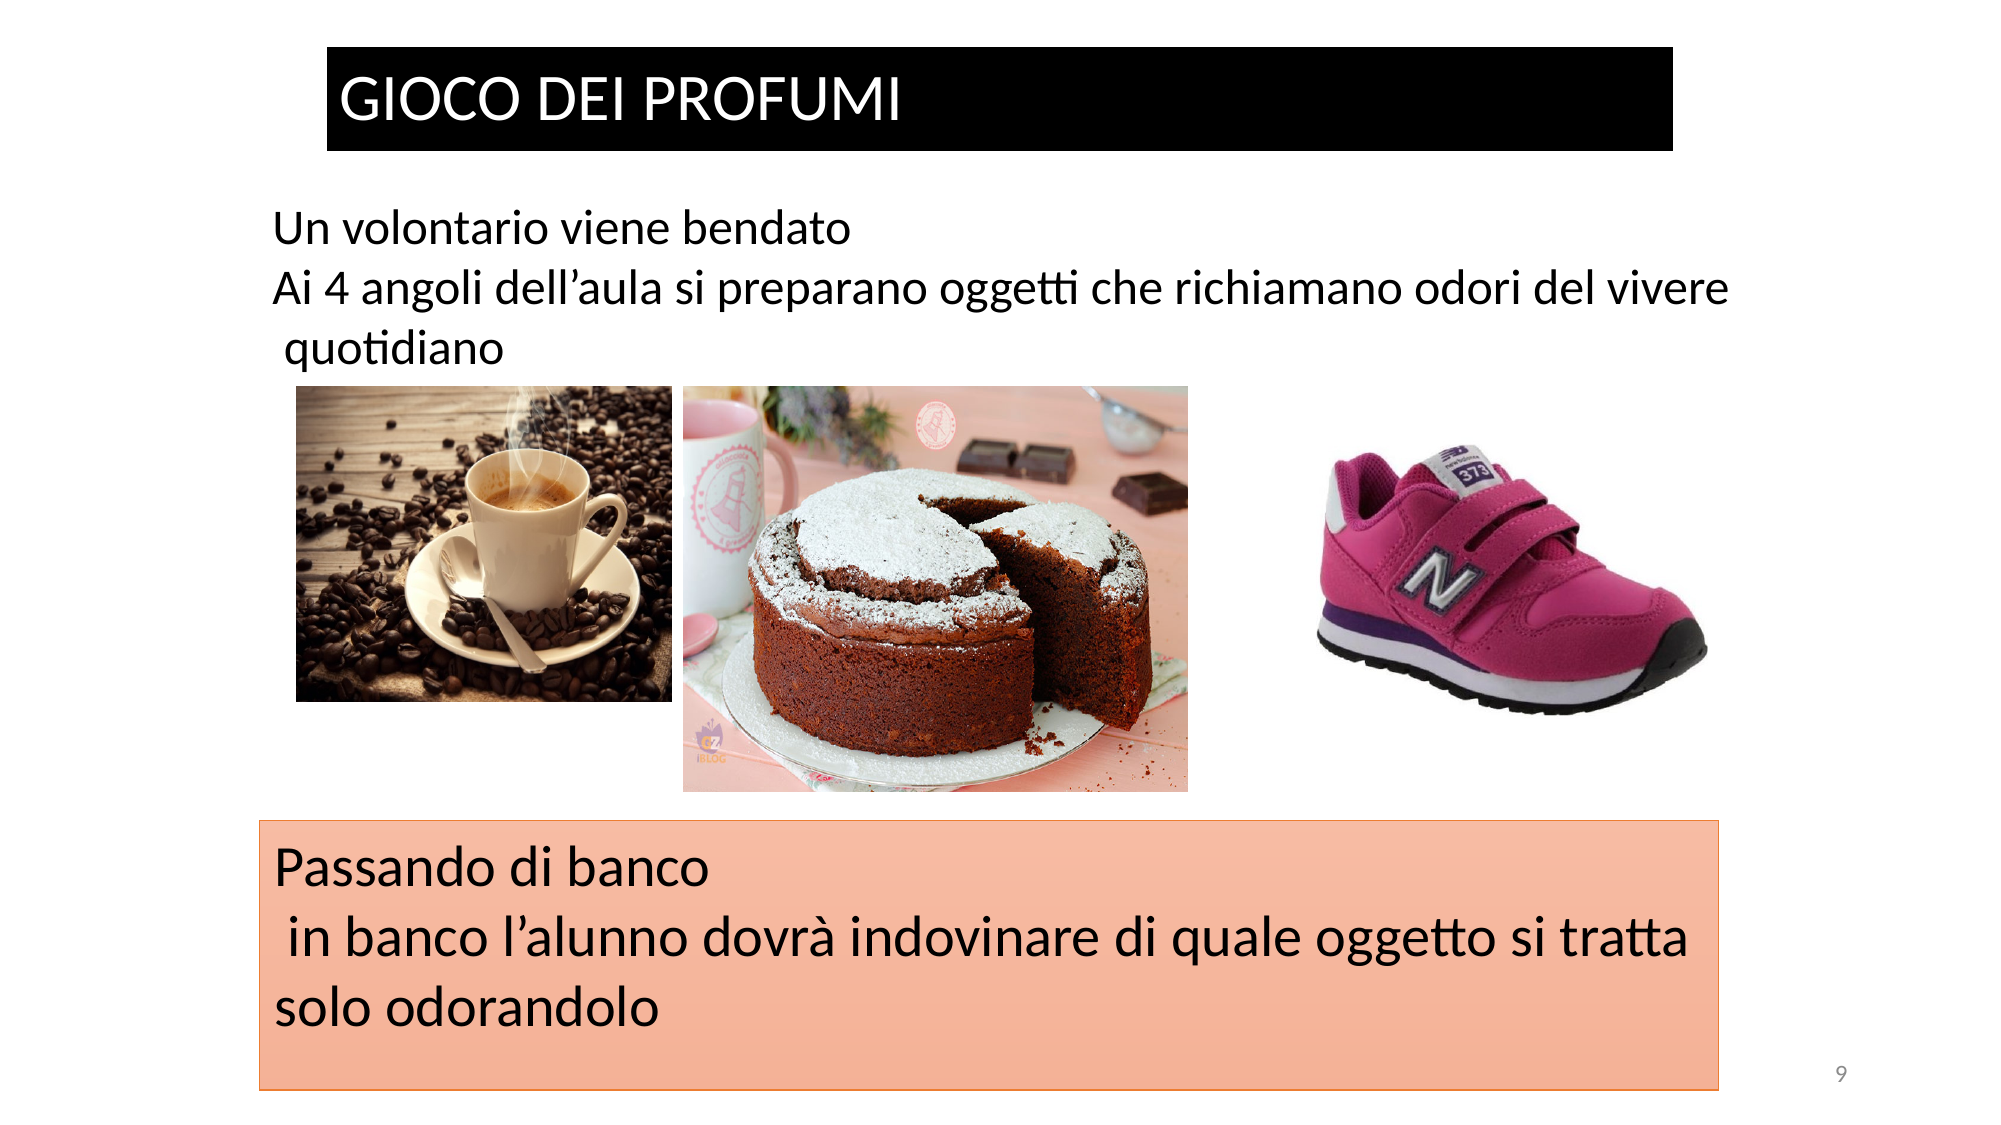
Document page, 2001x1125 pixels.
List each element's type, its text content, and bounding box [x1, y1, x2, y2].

text_box Un volontario viene bendato Ai 4 angoli dell’aula si preparano oggetti che richiamano odori del vivere quotidiano [257, 187, 1746, 383]
slide_number 9 [1412, 1042, 1863, 1103]
picture [683, 386, 1188, 792]
text_box Passando di banco in banco l’alunno dovrà indovinare di quale oggetto si tratta solo odorandolo [259, 820, 1719, 1091]
title GIOCO DEI PROFUMI [323, 43, 1676, 154]
picture [1316, 398, 1708, 762]
picture [296, 386, 672, 702]
